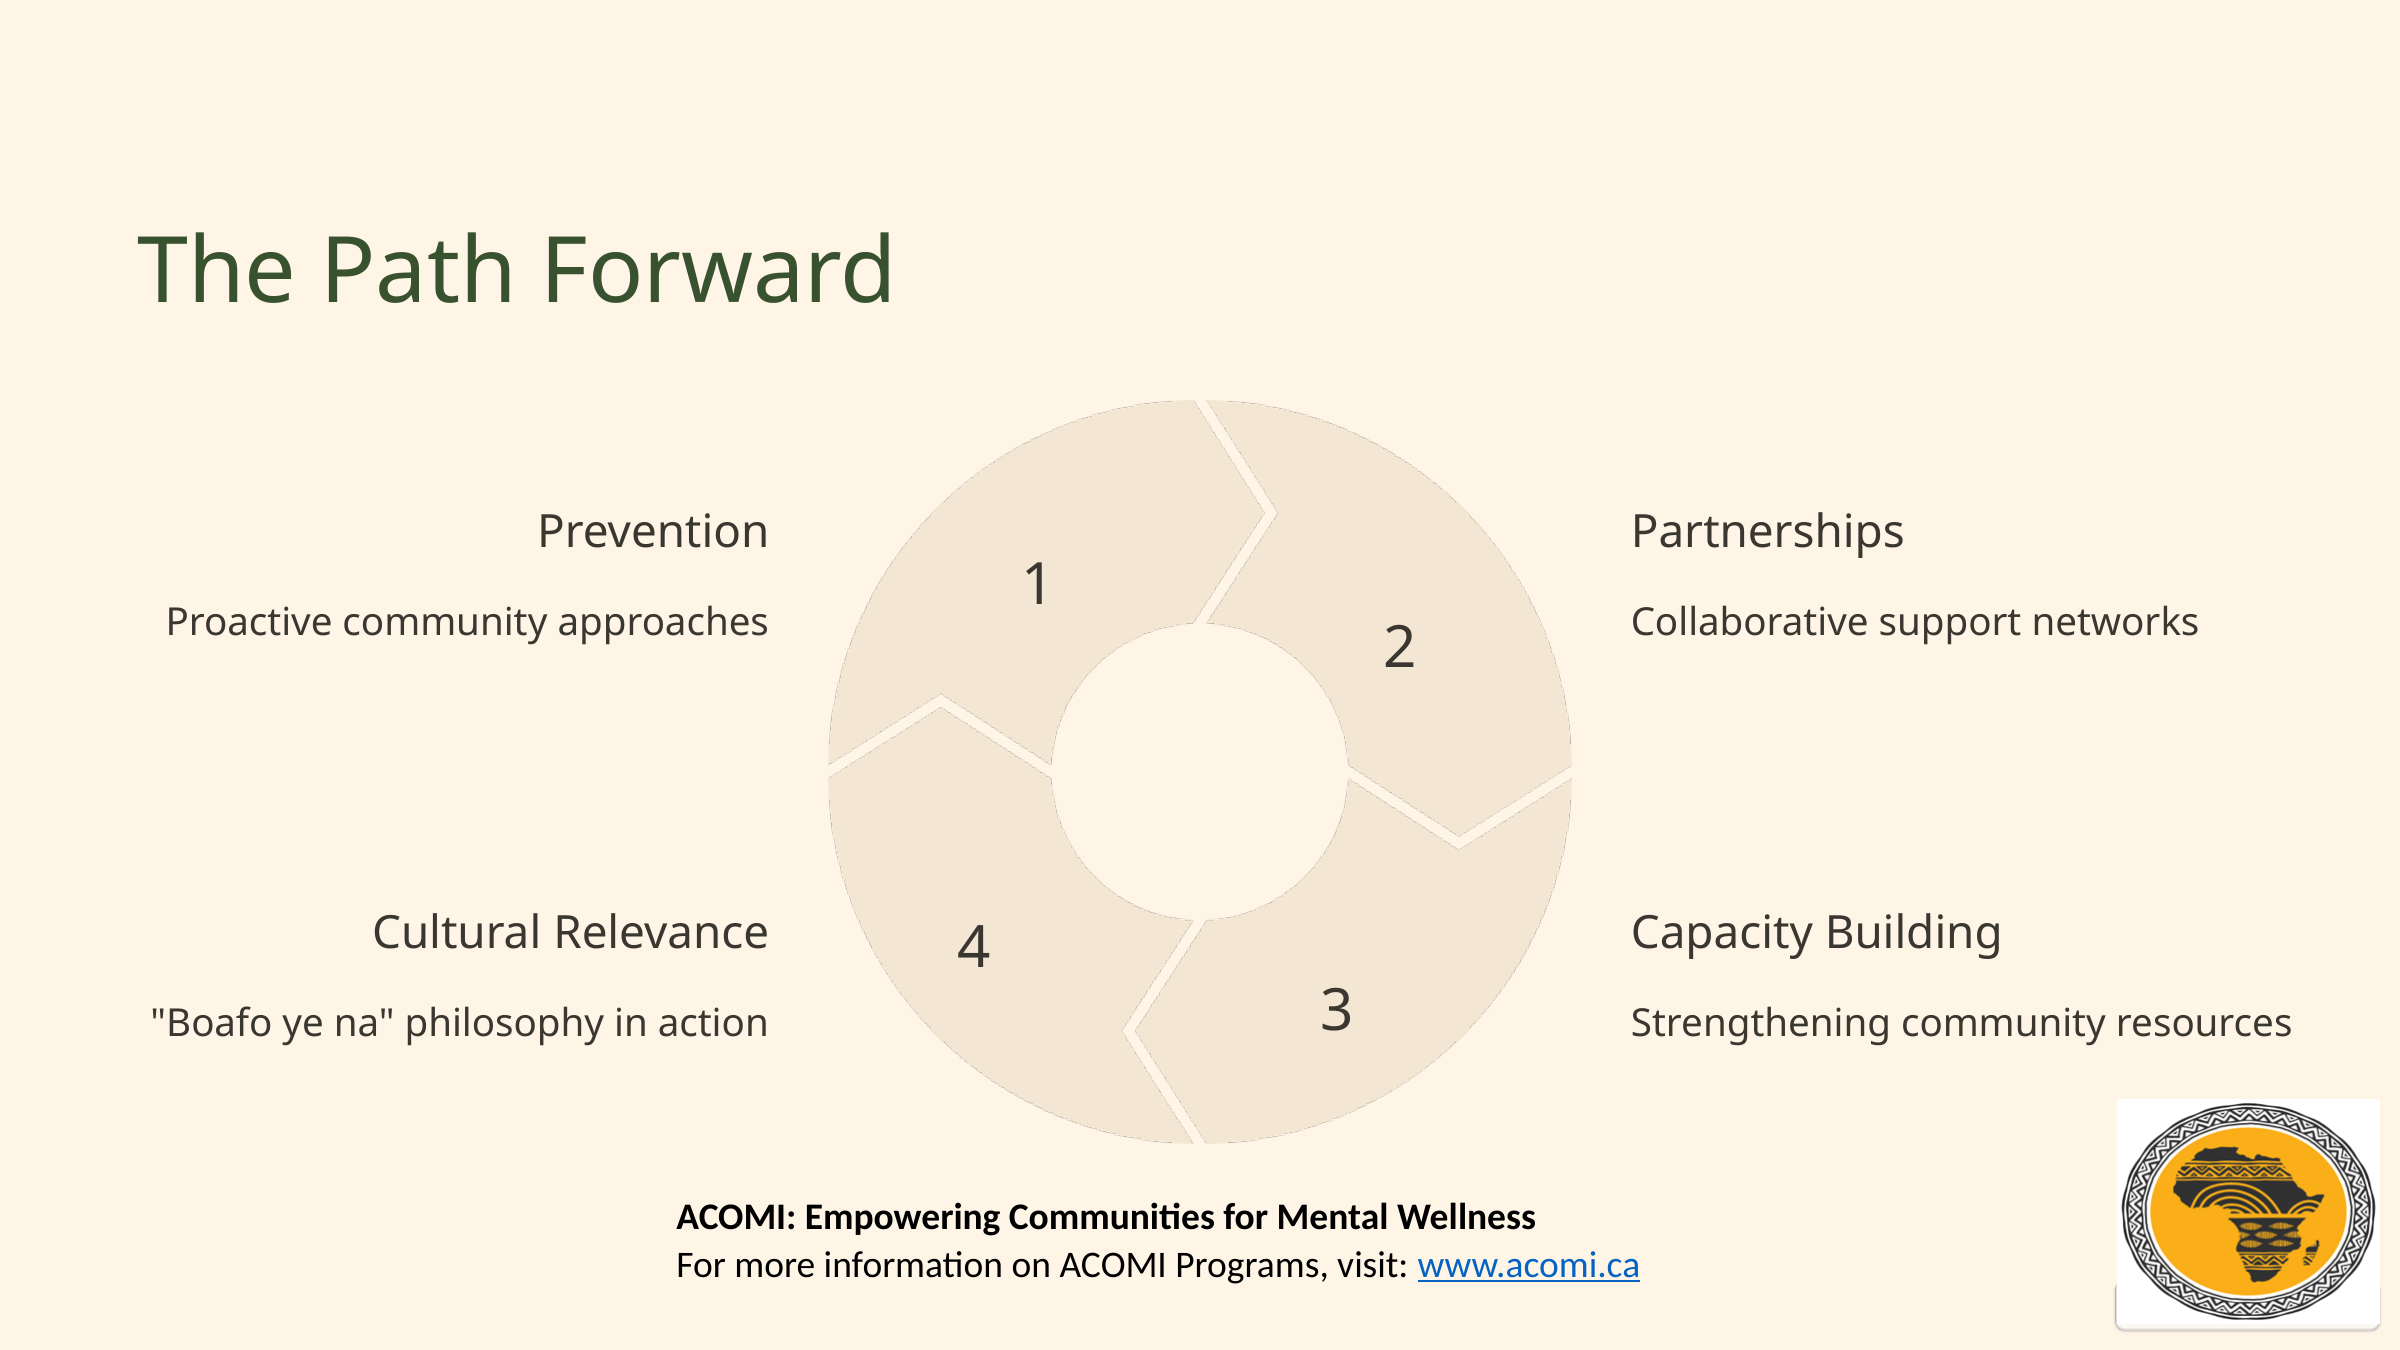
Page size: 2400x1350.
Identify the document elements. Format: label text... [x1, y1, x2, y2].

text_box Prevention [307, 499, 770, 557]
text_box The Path Forward [137, 206, 1062, 322]
text_box Strengthening community resources [1630, 981, 2263, 1045]
text_box Partnerships [1630, 499, 2093, 557]
text_box Proactive community approaches [137, 580, 770, 644]
text_box Capacity Building [1630, 900, 2093, 959]
picture [2106, 1099, 2389, 1339]
picture [828, 400, 1572, 1144]
text_box Collaborative support networks [1630, 580, 2263, 644]
text_box ACOMI: Empowering Communities for Mental Wellness For more information on ACOMI Programs, visit: www.acomi.ca [661, 1181, 1862, 1293]
text_box Cultural Relevance [307, 900, 770, 959]
text_box "Boafo ye na" philosophy in action [137, 981, 770, 1045]
